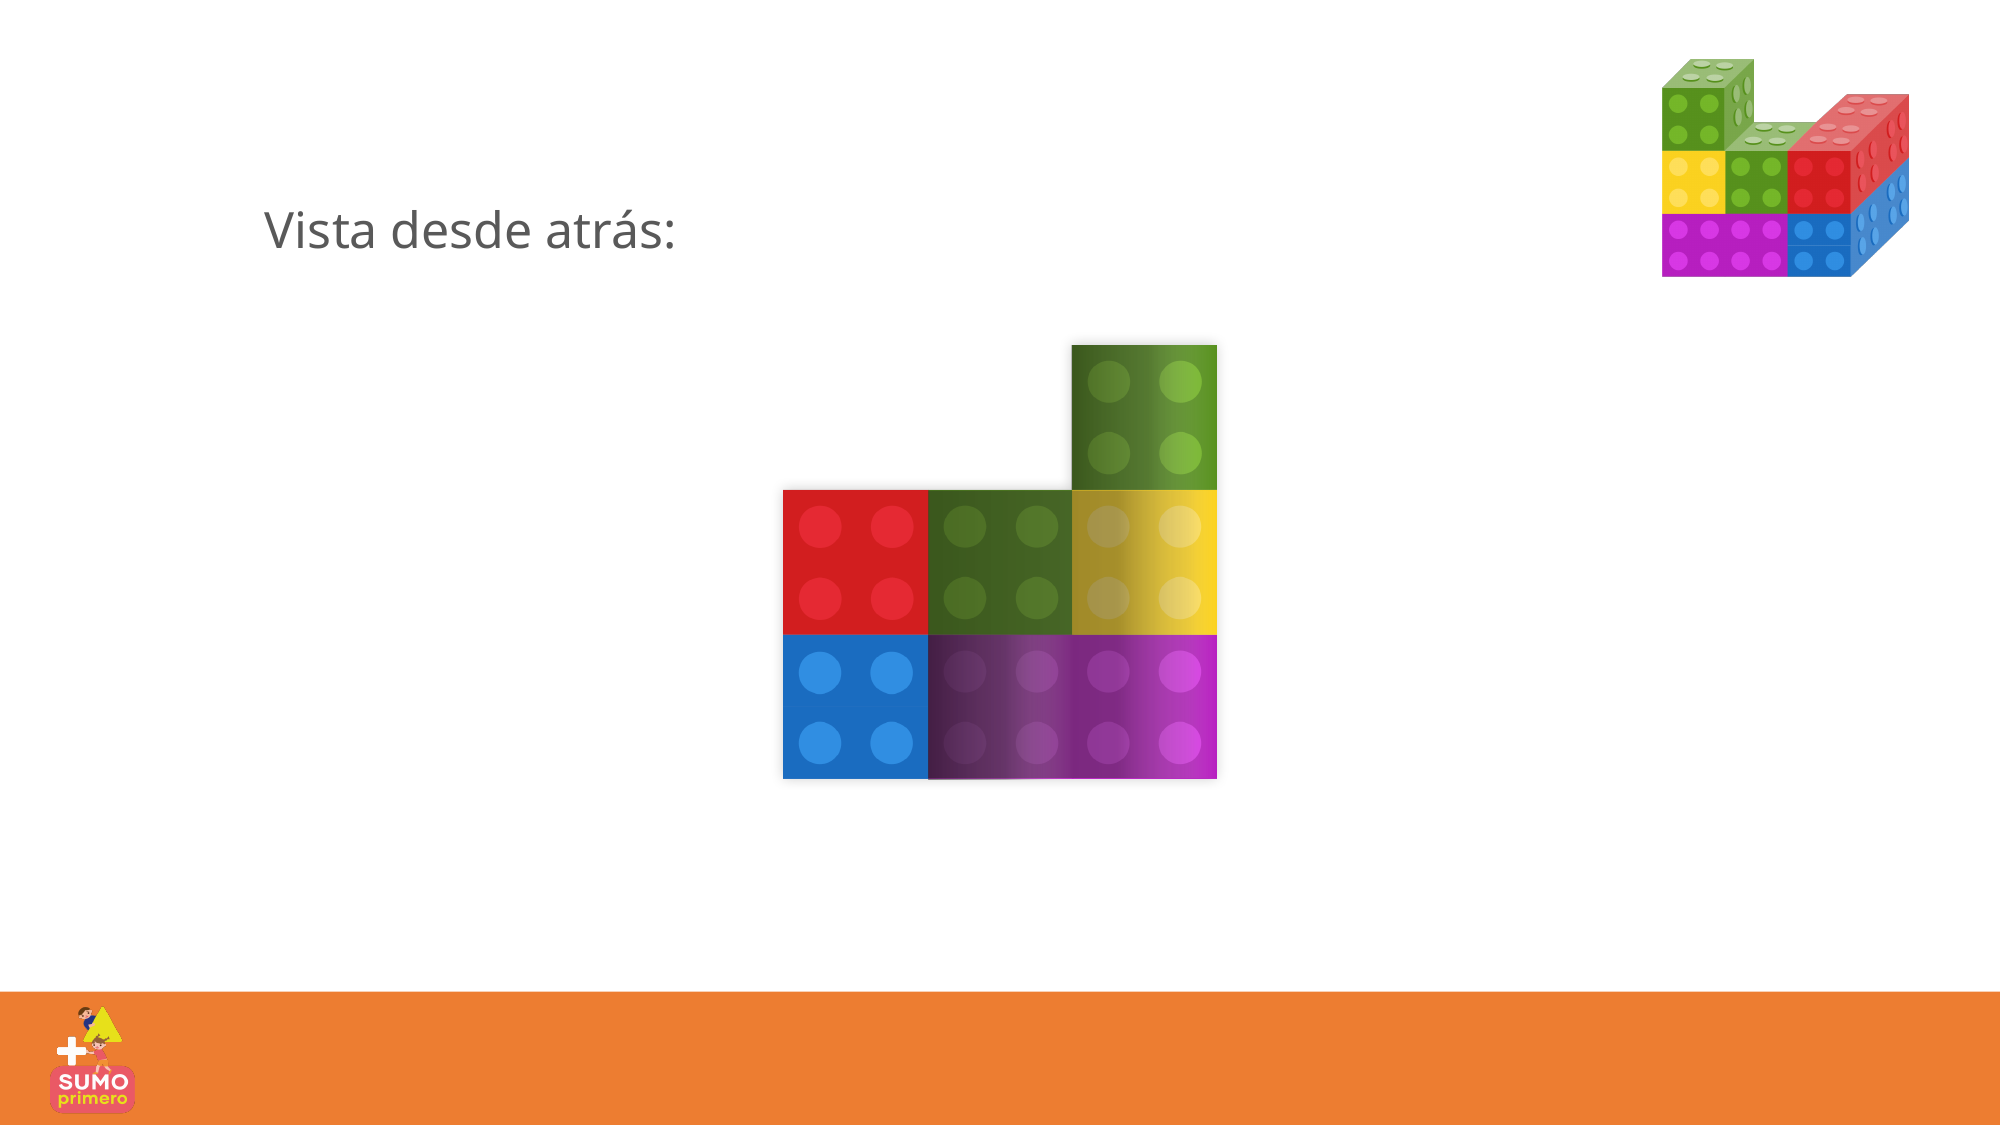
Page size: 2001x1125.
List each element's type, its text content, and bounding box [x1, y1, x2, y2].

picture [783, 344, 1217, 780]
picture [1662, 59, 1909, 277]
text_box Vista desde atrás: [249, 96, 1750, 369]
picture [47, 1003, 138, 1125]
